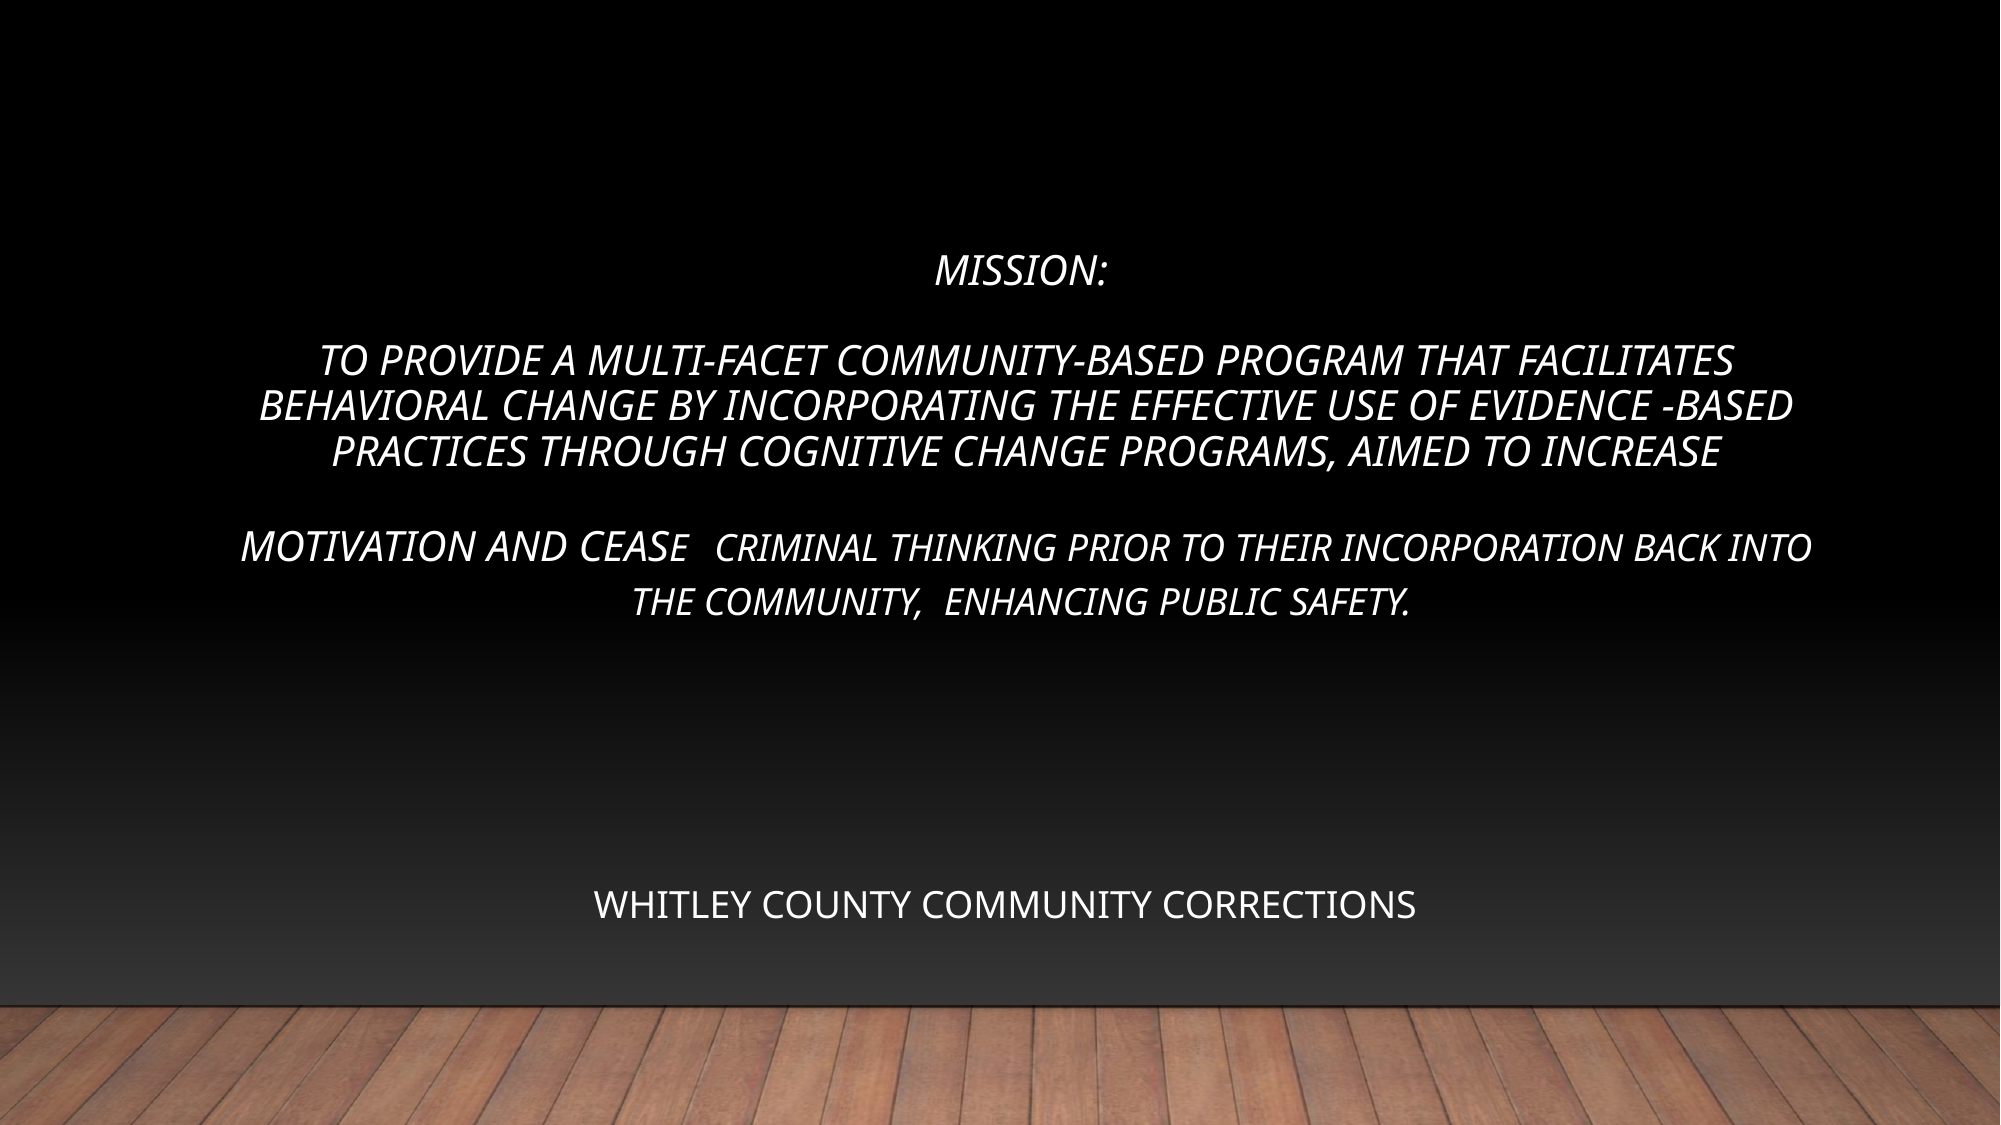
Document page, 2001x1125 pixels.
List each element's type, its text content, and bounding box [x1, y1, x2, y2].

subtitle Whitley county community corrections [180, 857, 1831, 1045]
picture [0, 1005, 2000, 1125]
title Mission: To provide a multi-facet community-based program that facilitates behavioral change by incorporating the effective use of evidence -based practices through cognitive change programs, aimed to increase motivation and cease criminal thinking prior to their incorporation back into the community, enhancing public safety. [201, 113, 1852, 752]
